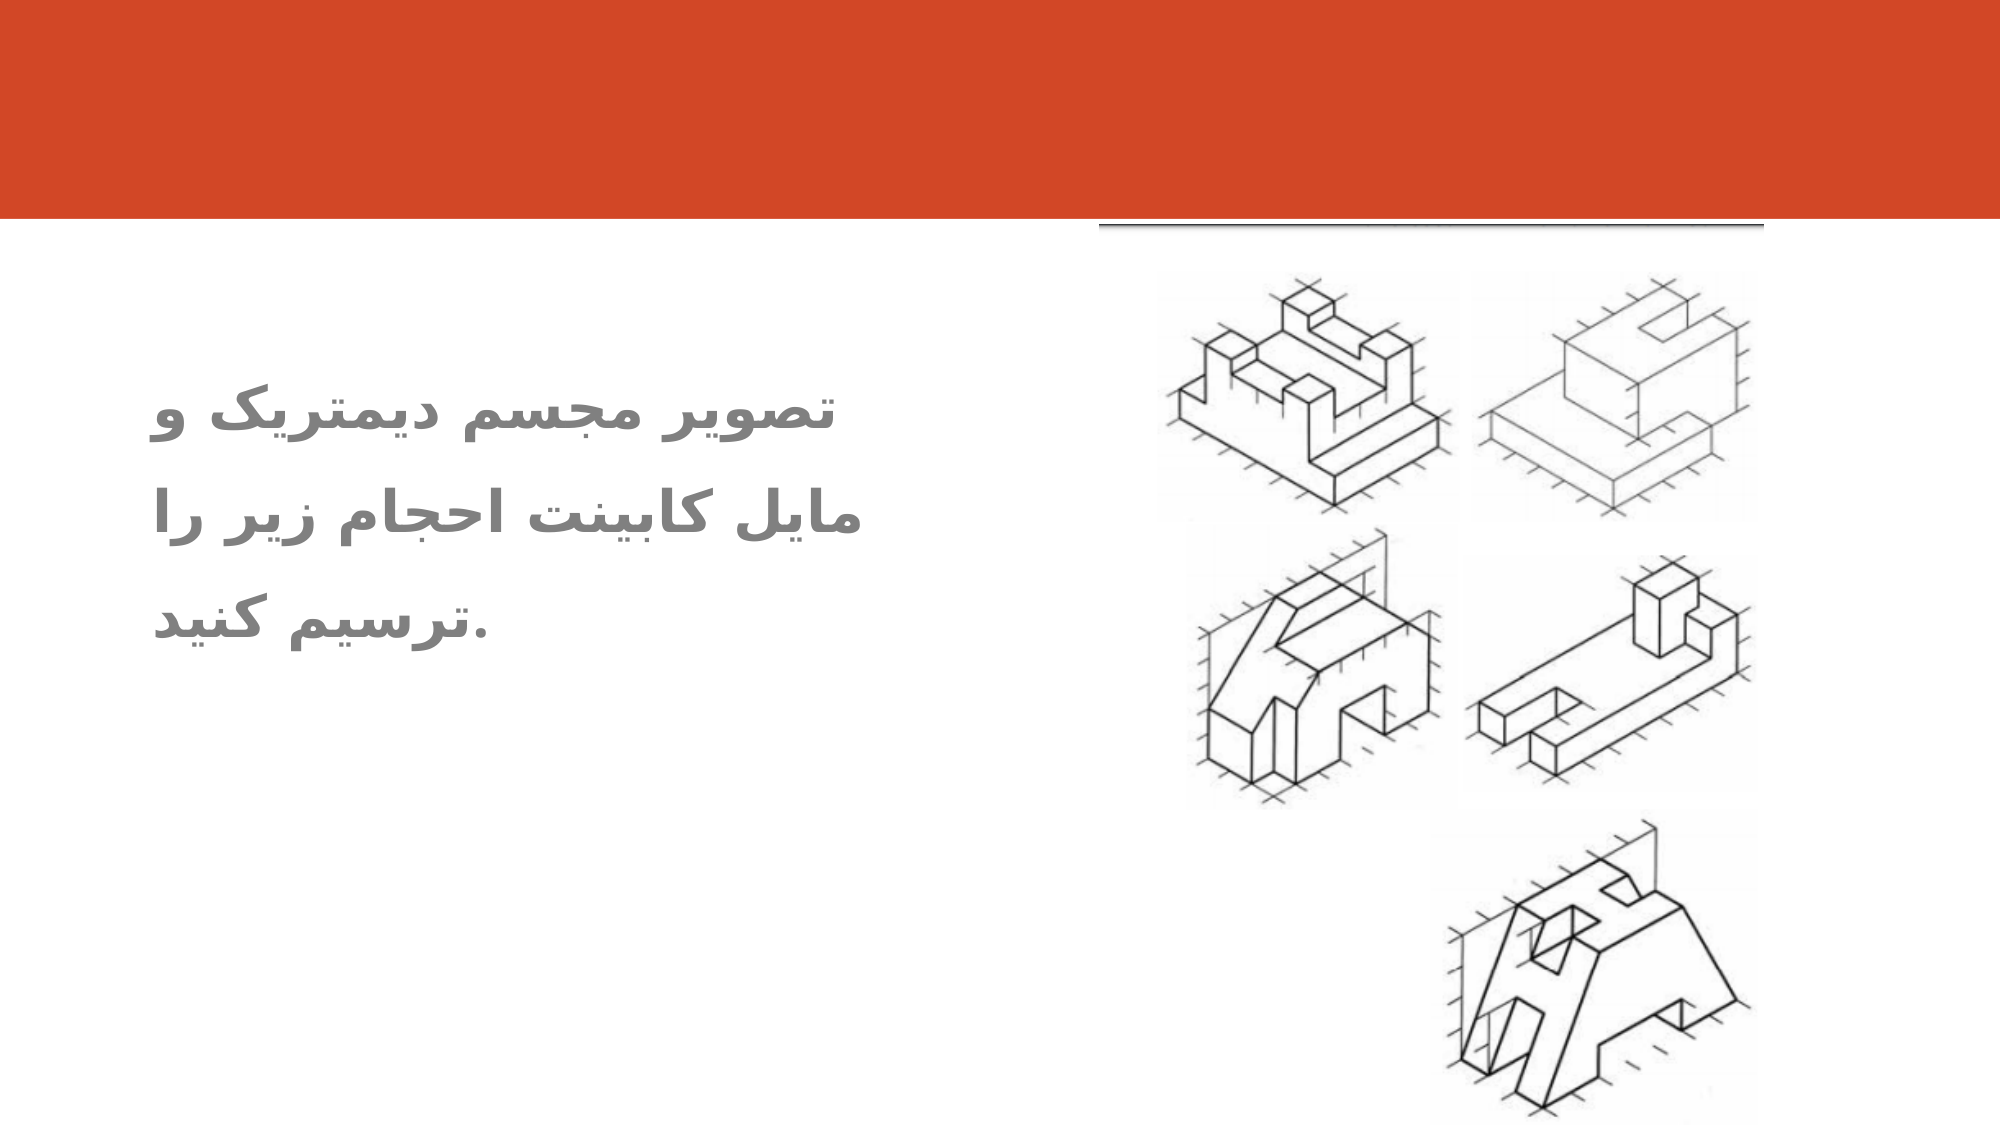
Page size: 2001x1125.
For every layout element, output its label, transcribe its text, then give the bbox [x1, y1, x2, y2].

list تصویر مجسم دیمتریک و مایل کابینت احجام زیر را ترسیم کنید. [137, 327, 961, 1027]
picture [1099, 224, 1764, 1125]
